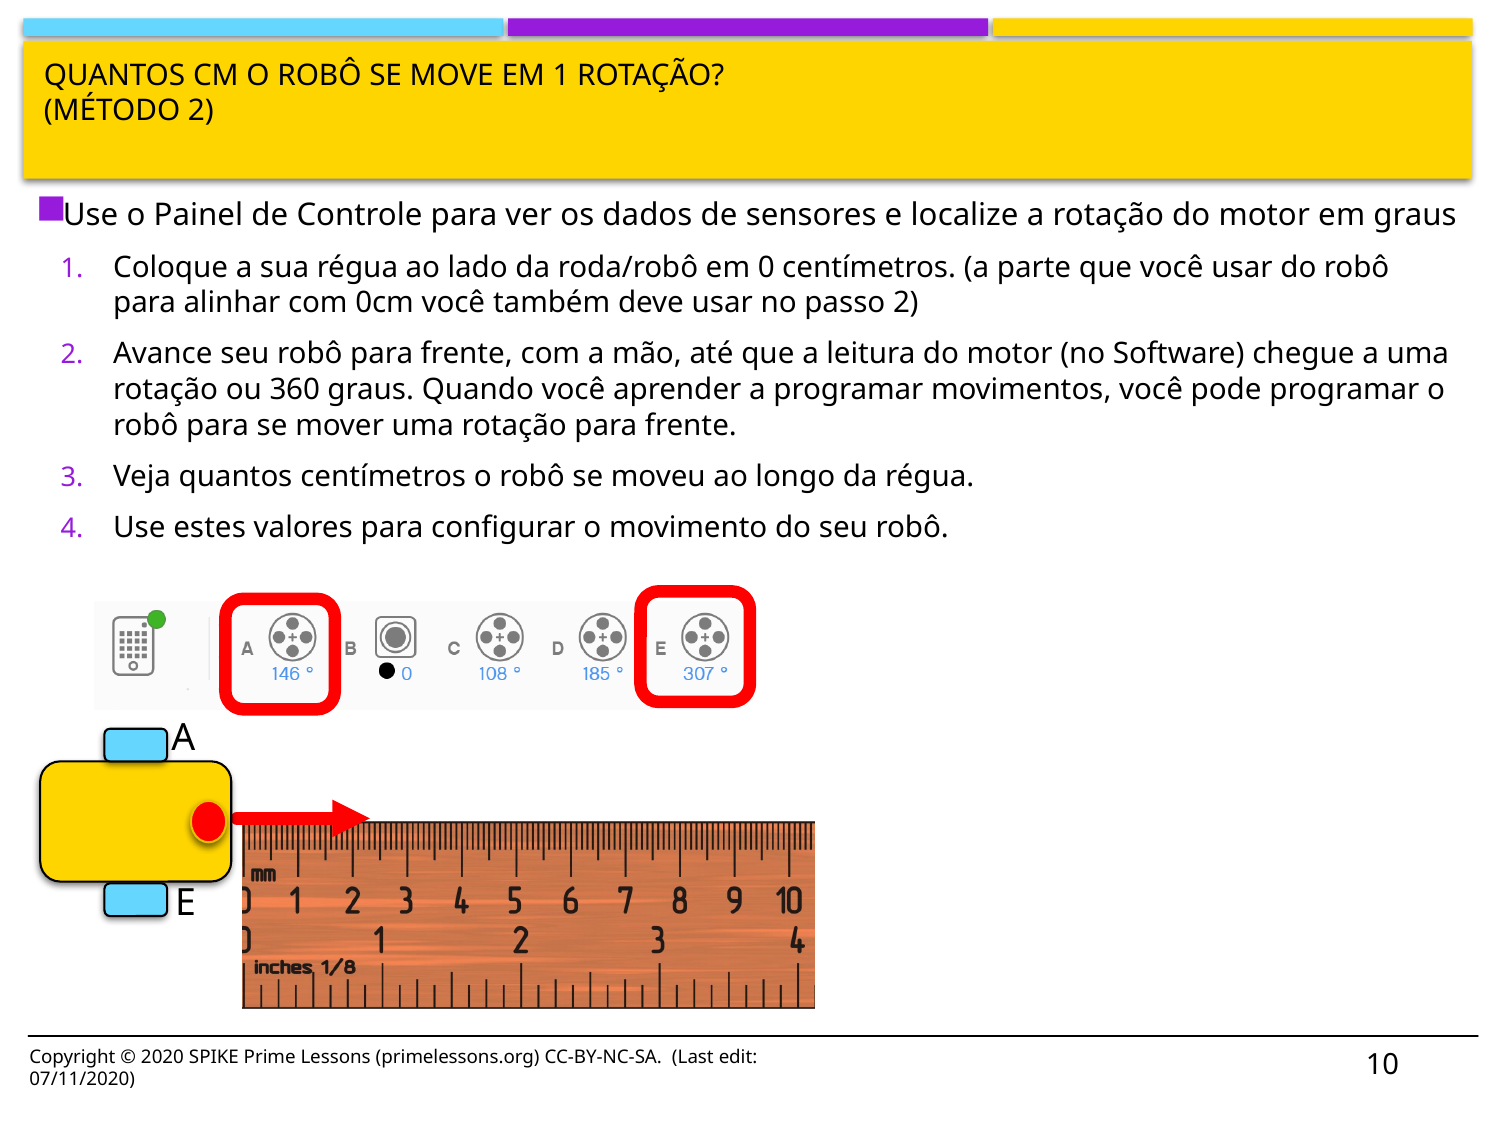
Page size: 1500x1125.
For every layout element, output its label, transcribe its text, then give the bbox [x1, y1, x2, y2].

footer Copyright © 2020 SPIKE Prime Lessons (primelessons.org) CC-BY-NC-SA. (Last edit: 07/11/2020) [14, 1036, 814, 1097]
picture [242, 821, 815, 1010]
list Use o Painel de Controle para ver os dados de sensores e localize a rotação do motor em graus Coloque a sua régua ao lado da roda/robô em 0 centímetros. (a parte que você usar do robô para alinhar com 0cm você também deve usar no passo 2) Avance seu robô para frente, com a mão, até que a leitura do motor (no Software) chegue a uma rotação ou 360 graus. Quando você aprender a programar movimentos, você pode programar o robô para se mover uma rotação para frente. Veja quantos centímetros o robô se moveu ao longo da régua. Use estes valores para configurar o movimento do seu robô. [25, 187, 1475, 585]
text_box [39, 705, 238, 932]
picture [94, 601, 751, 710]
text_box [641, 589, 750, 600]
title Quantos cm o robô se move em 1 rotação? (Método 2) [28, 48, 1464, 172]
slide_number 10 [1351, 1037, 1478, 1098]
